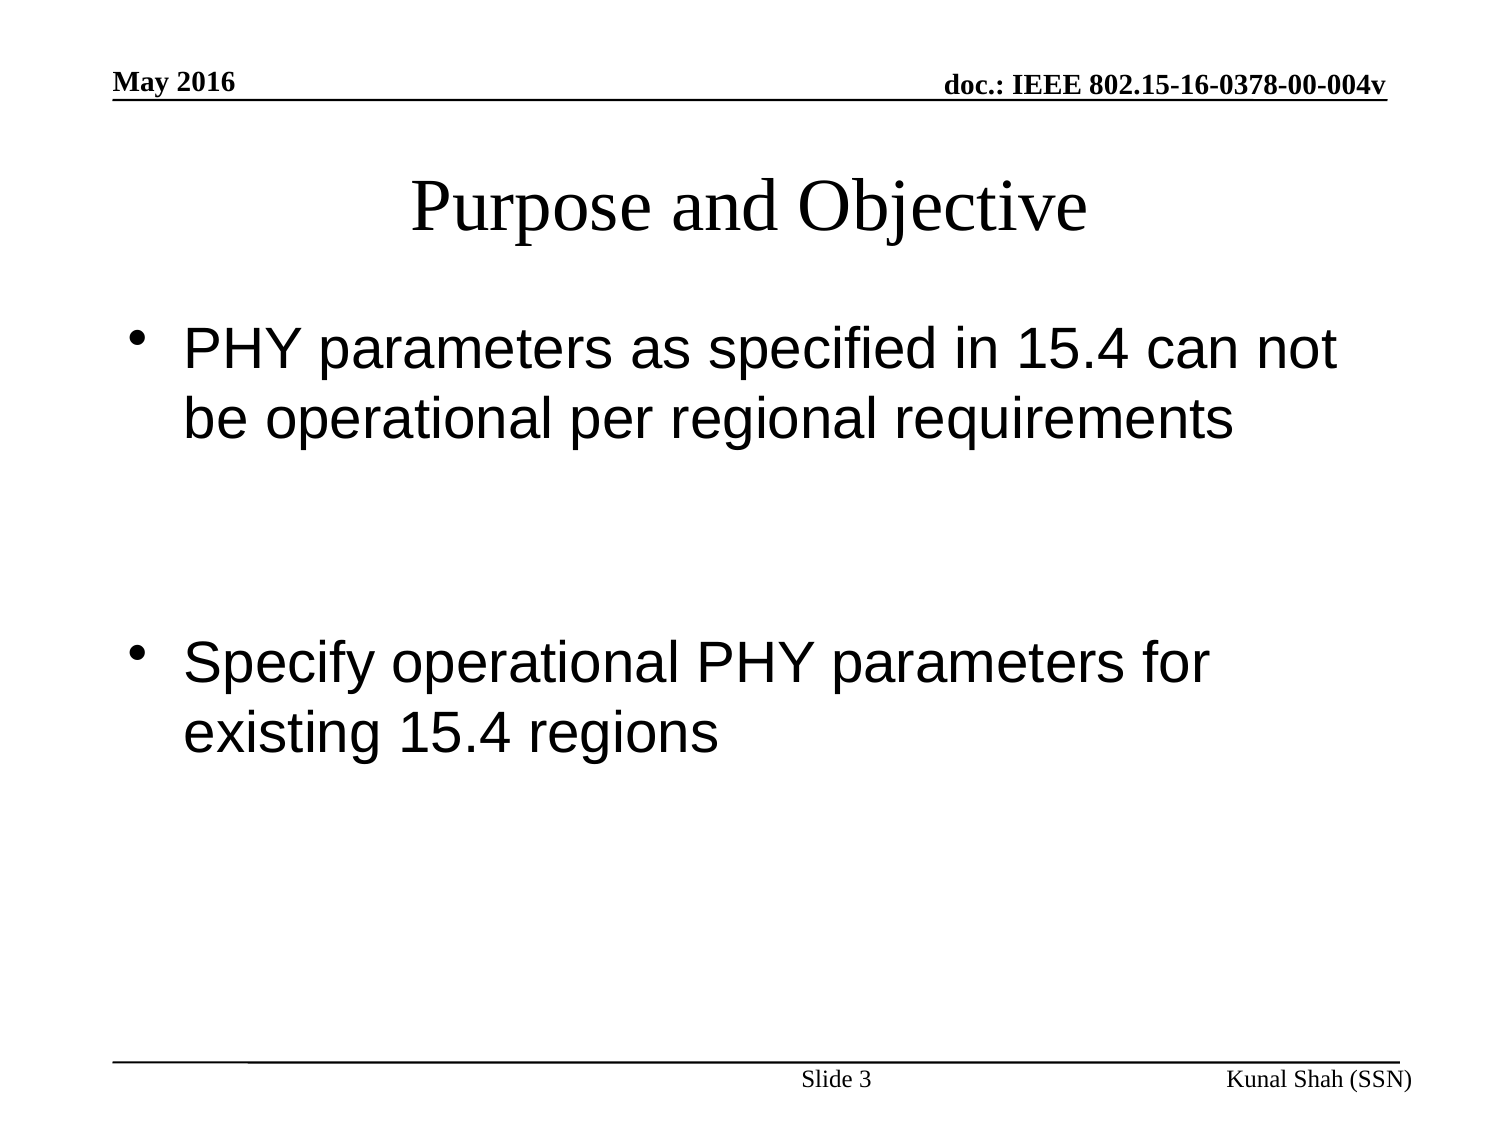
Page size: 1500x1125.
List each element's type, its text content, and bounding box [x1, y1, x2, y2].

slide_number Slide 3 [792, 1061, 881, 1093]
footer Kunal Shah (SSN) [899, 1061, 1413, 1093]
list PHY parameters as specified in 15.4 can not be operational per regional requirements Specify operational PHY parameters for existing 15.4 regions [112, 302, 1388, 1035]
title Purpose and Objective [112, 112, 1388, 288]
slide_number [112, 61, 376, 98]
